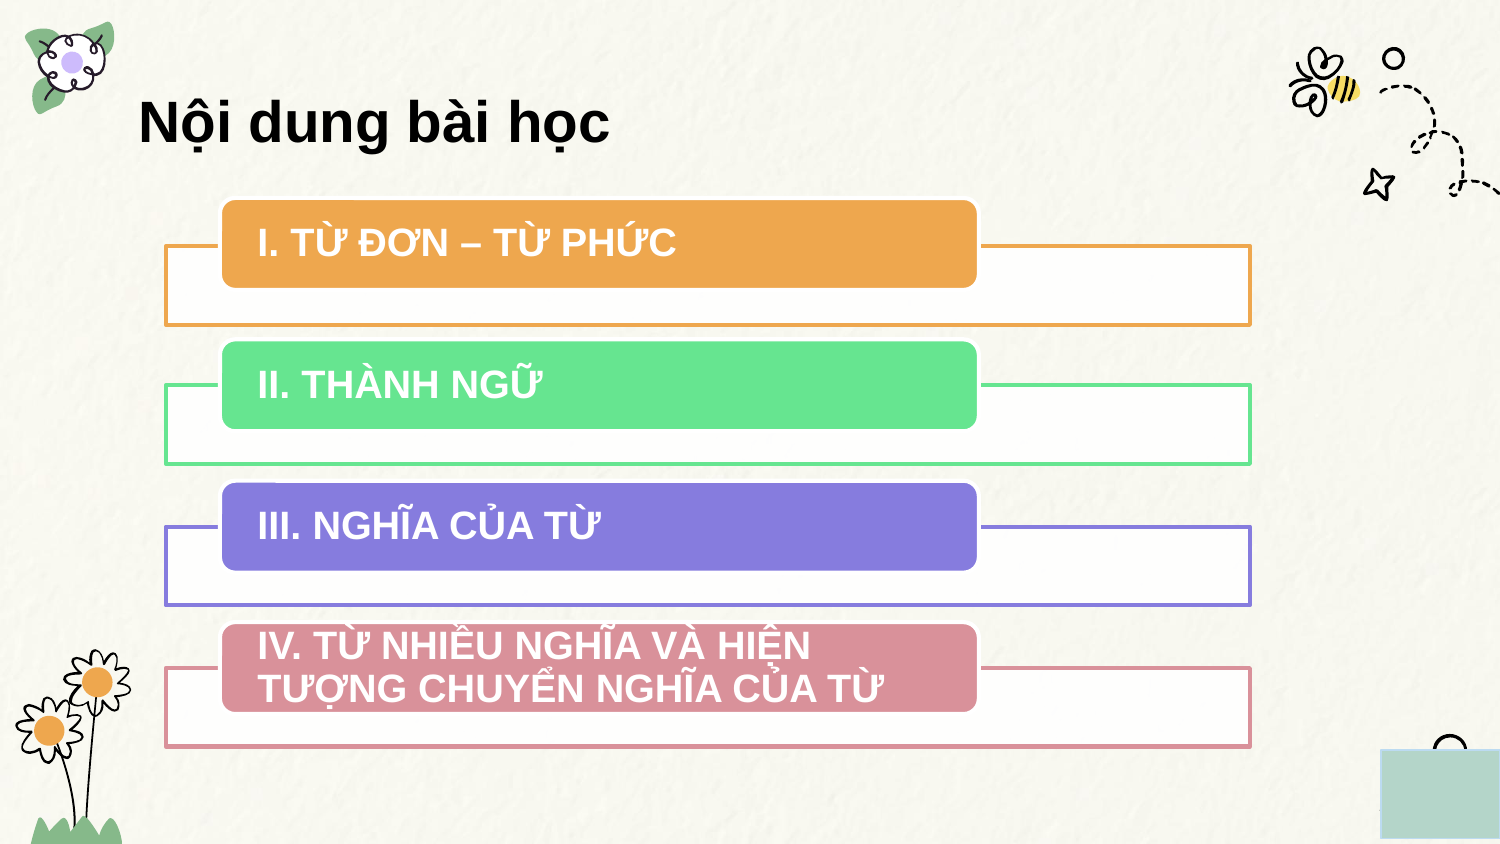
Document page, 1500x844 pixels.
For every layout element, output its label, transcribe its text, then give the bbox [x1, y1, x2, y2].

picture [1437, 738, 1464, 750]
picture [73, 687, 95, 712]
picture [0, 0, 1500, 844]
title Nội dung bài học [123, 68, 1345, 175]
picture [64, 705, 93, 823]
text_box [165, 189, 1251, 756]
text_box [1381, 750, 1500, 839]
picture [67, 652, 129, 714]
picture [18, 699, 80, 760]
